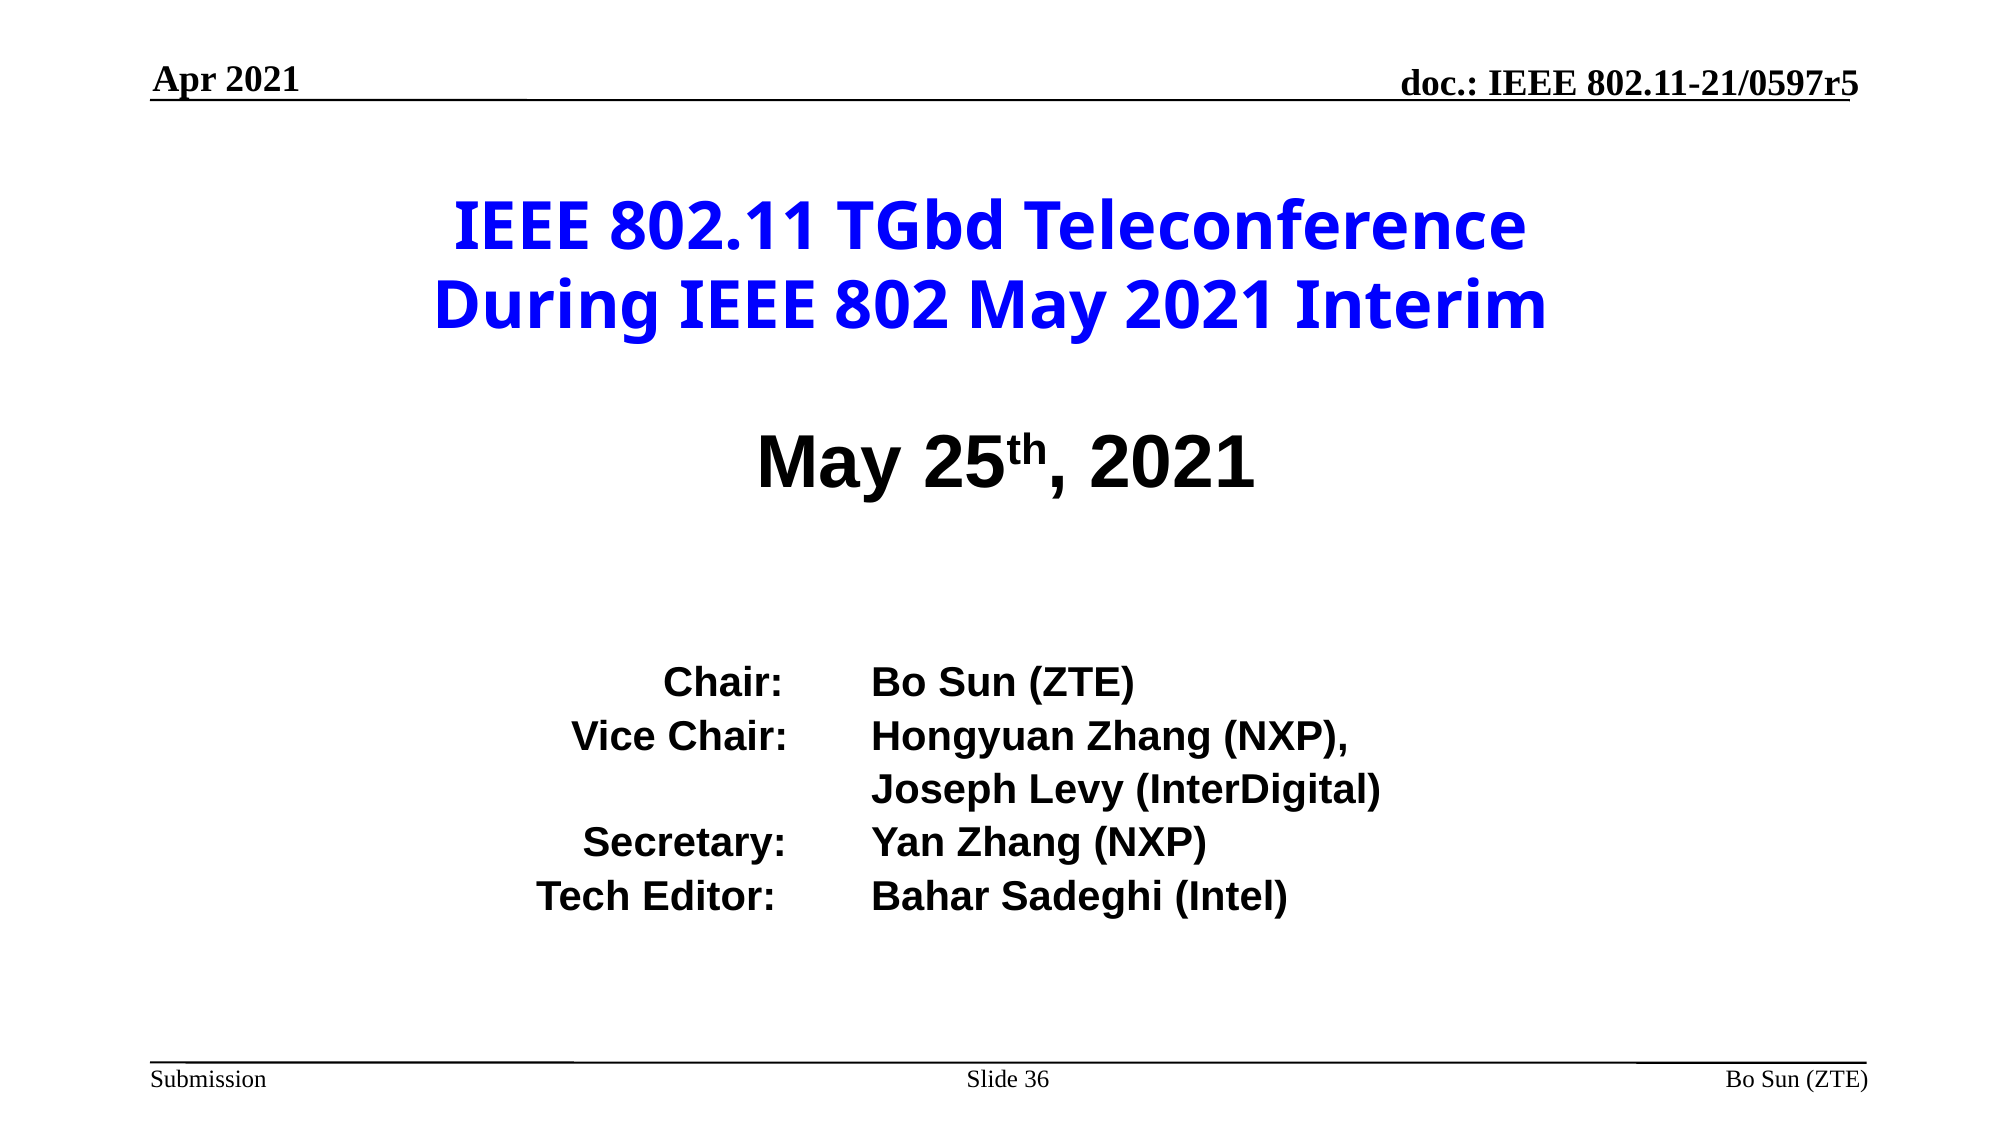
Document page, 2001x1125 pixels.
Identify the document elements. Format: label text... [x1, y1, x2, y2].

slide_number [152, 54, 563, 100]
title IEEE 802.11 TGbd Teleconference During IEEE 802 May 2021 Interim [287, 112, 1695, 349]
footer Bo Sun (ZTE) [1171, 1061, 1869, 1093]
text_box May 25th, 2021 Chair: Bo Sun (ZTE) Vice Chair: Hongyuan Zhang (NXP), Joseph Levy (InterDigital) Secretary: Yan Zhang (NXP) Tech Editor: Bahar Sadeghi (Intel) [200, 349, 1813, 1027]
slide_number Slide 36 [949, 1061, 1067, 1123]
